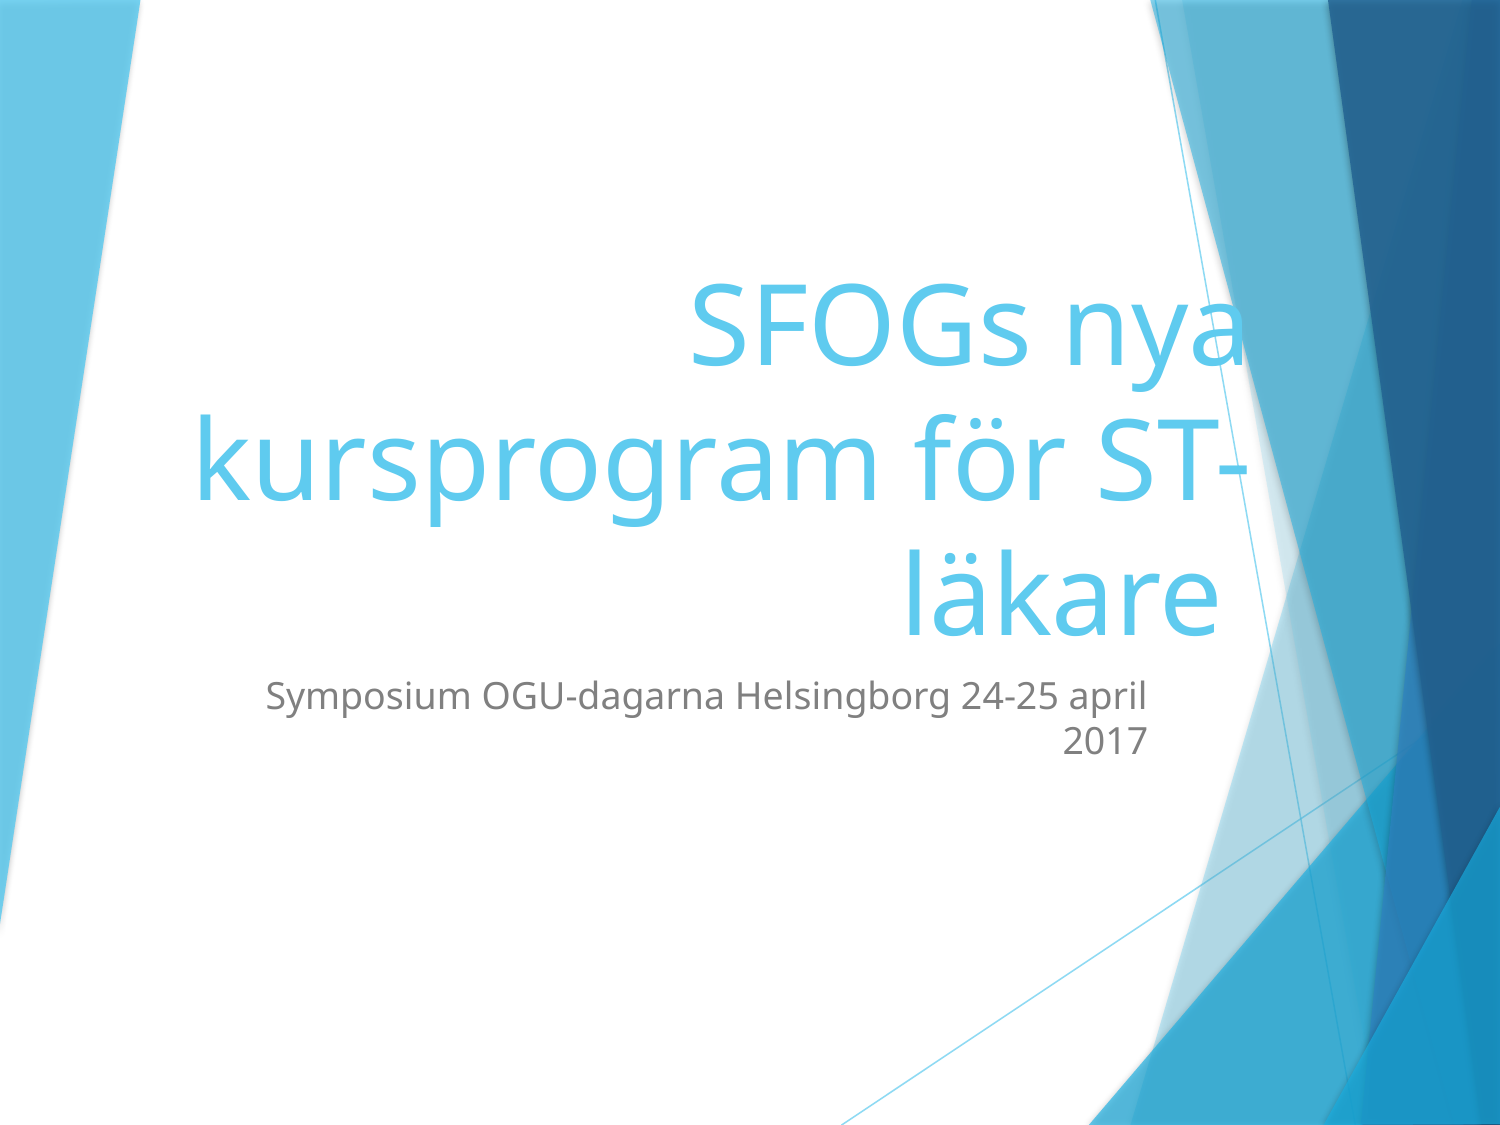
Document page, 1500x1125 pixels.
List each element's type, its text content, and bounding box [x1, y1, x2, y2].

subtitle Symposium OGU-dagarna Helsingborg 24-25 april 2017 [185, 664, 1164, 846]
title SFOGs nya kursprogram för ST-läkare [29, 395, 1268, 666]
